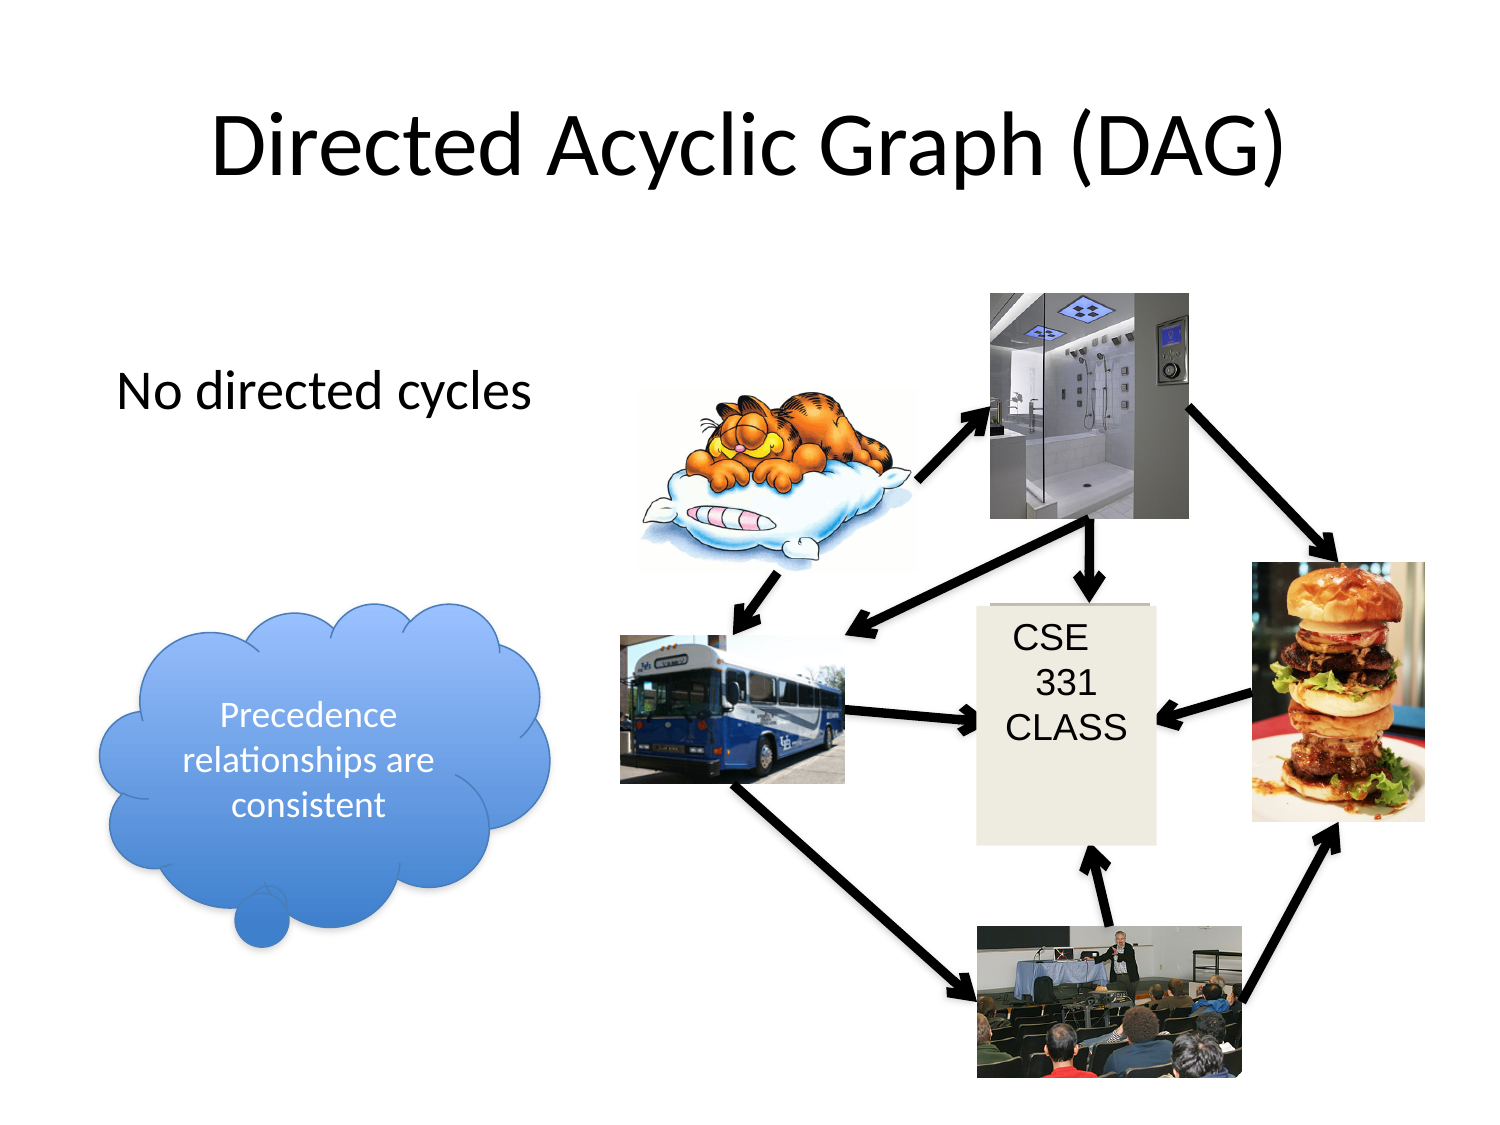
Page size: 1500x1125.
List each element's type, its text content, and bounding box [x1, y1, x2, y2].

text_box Precedence relationships are consistent [99, 604, 550, 948]
title Directed Acyclic Graph (DAG) [75, 45, 1425, 233]
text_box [620, 293, 1426, 1078]
text_box No directed cycles [102, 345, 548, 429]
